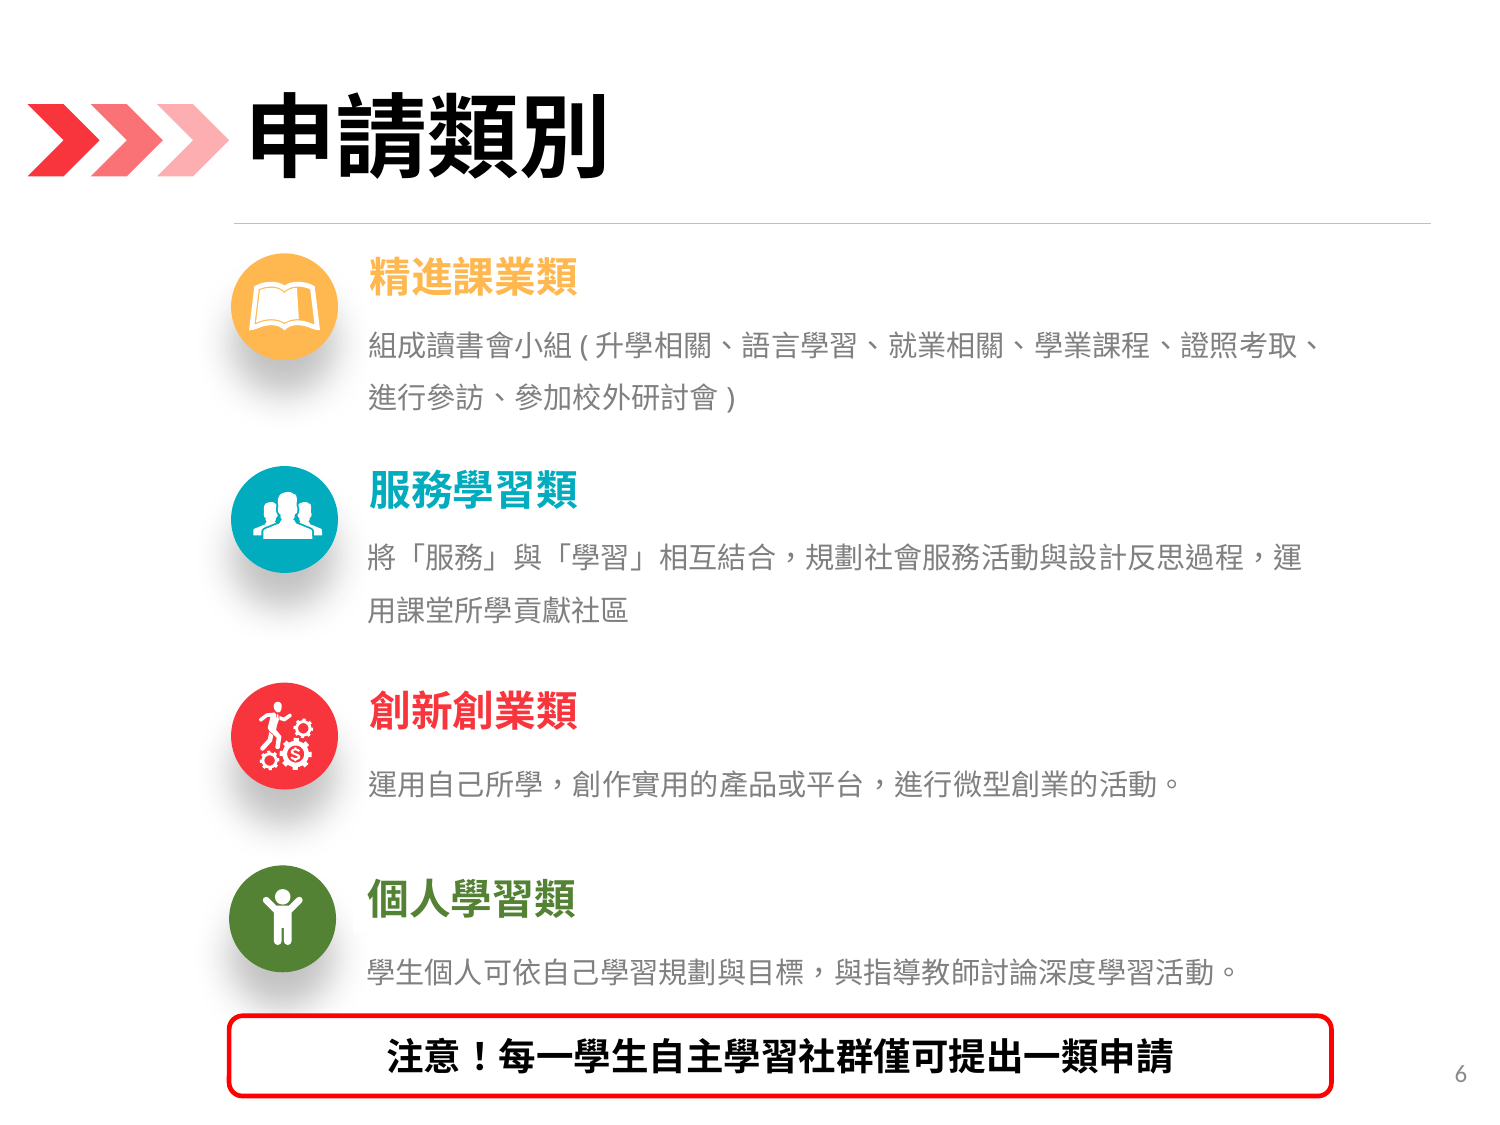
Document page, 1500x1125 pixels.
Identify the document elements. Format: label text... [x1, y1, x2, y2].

text_box [231, 253, 338, 361]
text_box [231, 682, 338, 790]
slide_number 6 [1144, 1042, 1483, 1103]
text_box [352, 863, 1336, 1071]
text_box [231, 466, 338, 573]
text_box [354, 241, 1310, 443]
text_box [261, 888, 304, 947]
title 申請類別 [229, 63, 1431, 217]
text_box 注意！每一學生自主學習社群僅可提出一類申請 [228, 1014, 1144, 1098]
text_box [247, 280, 322, 332]
text_box [229, 865, 337, 973]
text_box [354, 454, 1311, 656]
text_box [354, 675, 1338, 883]
